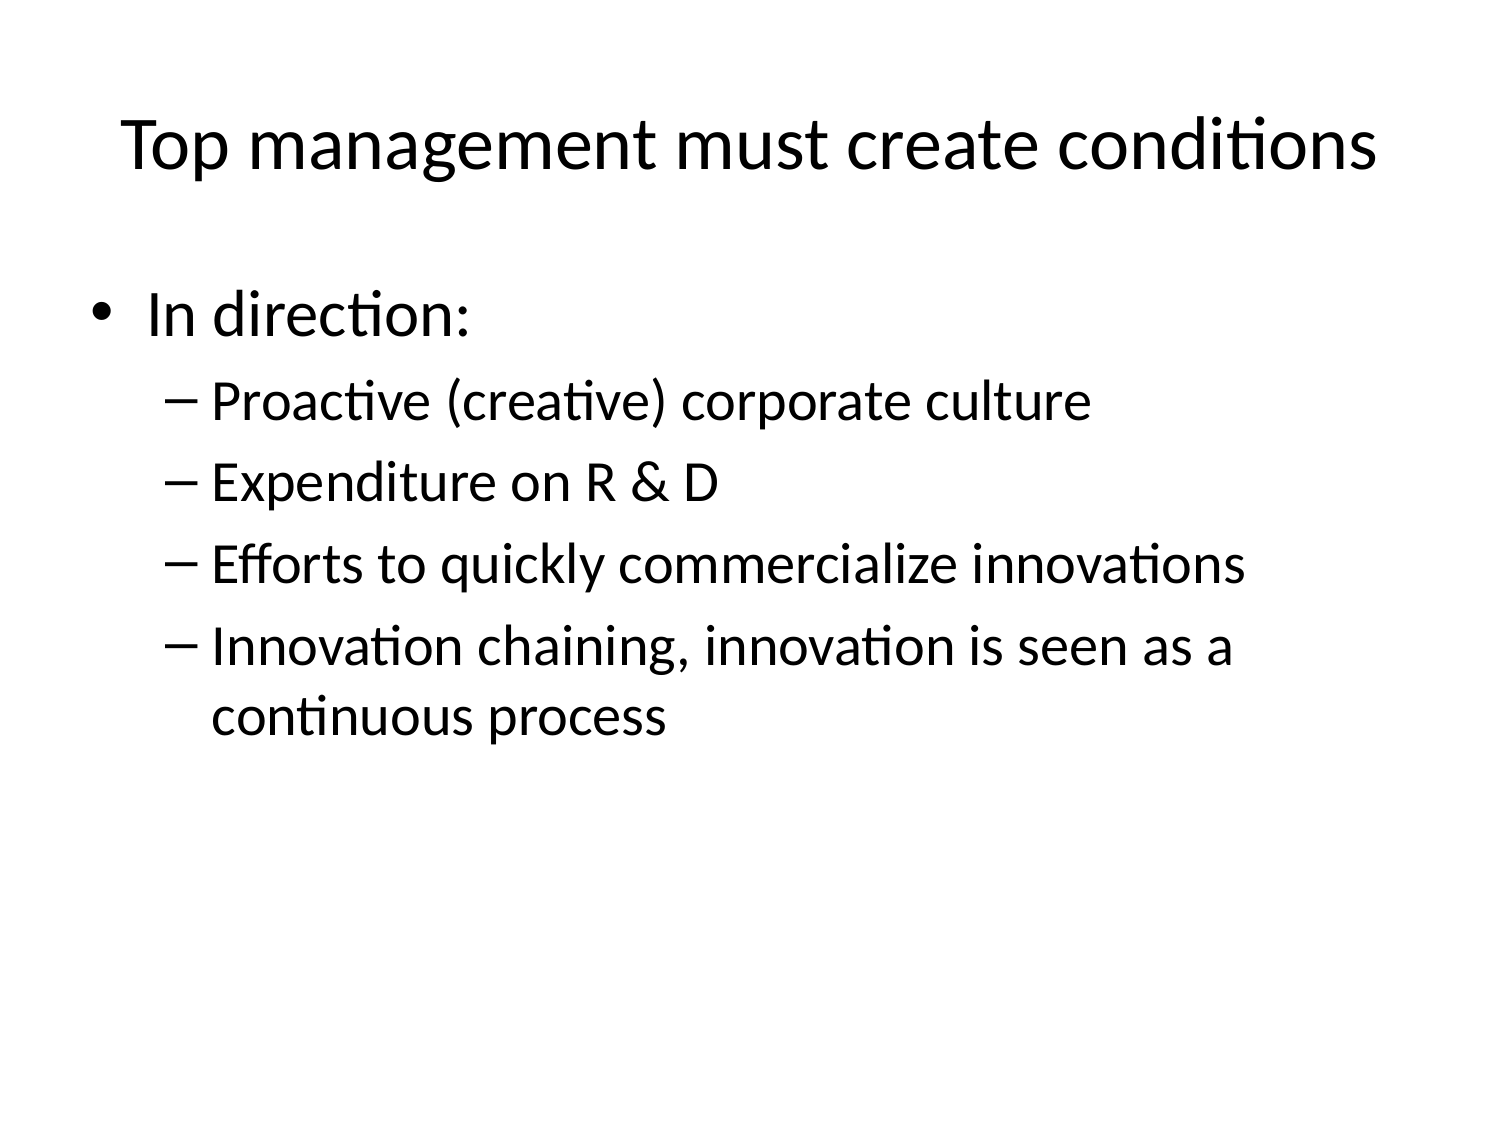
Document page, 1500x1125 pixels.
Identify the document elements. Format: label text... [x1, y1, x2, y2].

title Top management must create conditions [75, 45, 1425, 233]
list In direction: Proactive (creative) corporate culture Expenditure on R & D Efforts to quickly commercialize innovations Innovation chaining, innovation is seen as a continuous process [75, 262, 1425, 1005]
